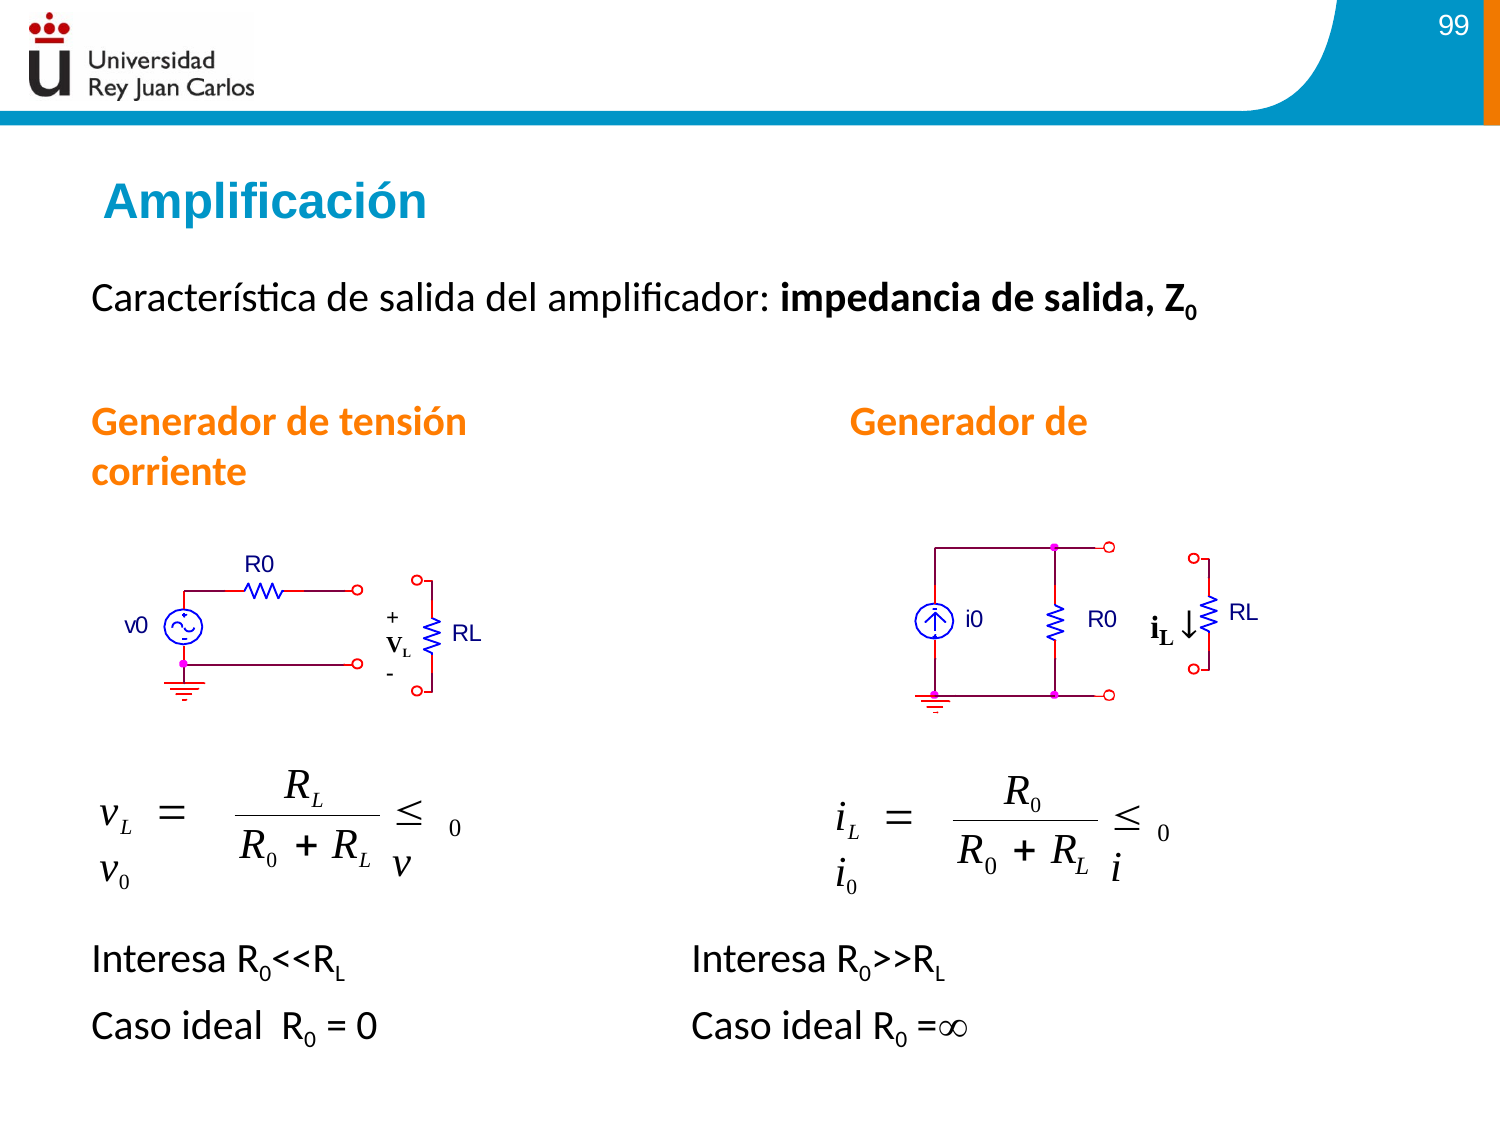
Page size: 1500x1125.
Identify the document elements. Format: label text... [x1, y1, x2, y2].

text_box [163, 582, 364, 701]
text_box  i [1107, 785, 1161, 891]
text_box iL  i0 [828, 785, 948, 900]
text_box v0 [122, 607, 149, 639]
text_box L [1073, 847, 1093, 880]
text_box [410, 574, 442, 697]
text_box RL [277, 753, 335, 812]
text_box 0 [982, 873, 1001, 880]
text_box vL  v0 [93, 780, 230, 895]
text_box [914, 541, 1115, 714]
text_box 0 [1161, 814, 1174, 847]
text_box RL [1234, 593, 1263, 625]
text_box R0 [242, 546, 279, 578]
text_box 0 [452, 809, 465, 842]
text_box R  R [955, 818, 1078, 873]
text_box 99 [1436, 4, 1473, 42]
text_box Característica de salida del amplificador: impedancia de salida, Z0 Generador de tensión Generador de corriente [83, 268, 1253, 495]
picture [29, 12, 254, 101]
text_box R0 [997, 758, 1052, 817]
text_box Interesa R0>>RL Caso ideal R0 = [685, 917, 976, 1053]
text_box + VL [381, 600, 405, 660]
text_box R0  RL [233, 813, 380, 872]
text_box RL [449, 615, 486, 647]
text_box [1133, 552, 1231, 683]
text_box Interesa R0<<RL Caso ideal R0 = 0 [85, 917, 386, 1053]
title Amplificación [100, 166, 433, 268]
text_box  v [390, 780, 452, 886]
text_box - [386, 655, 394, 685]
